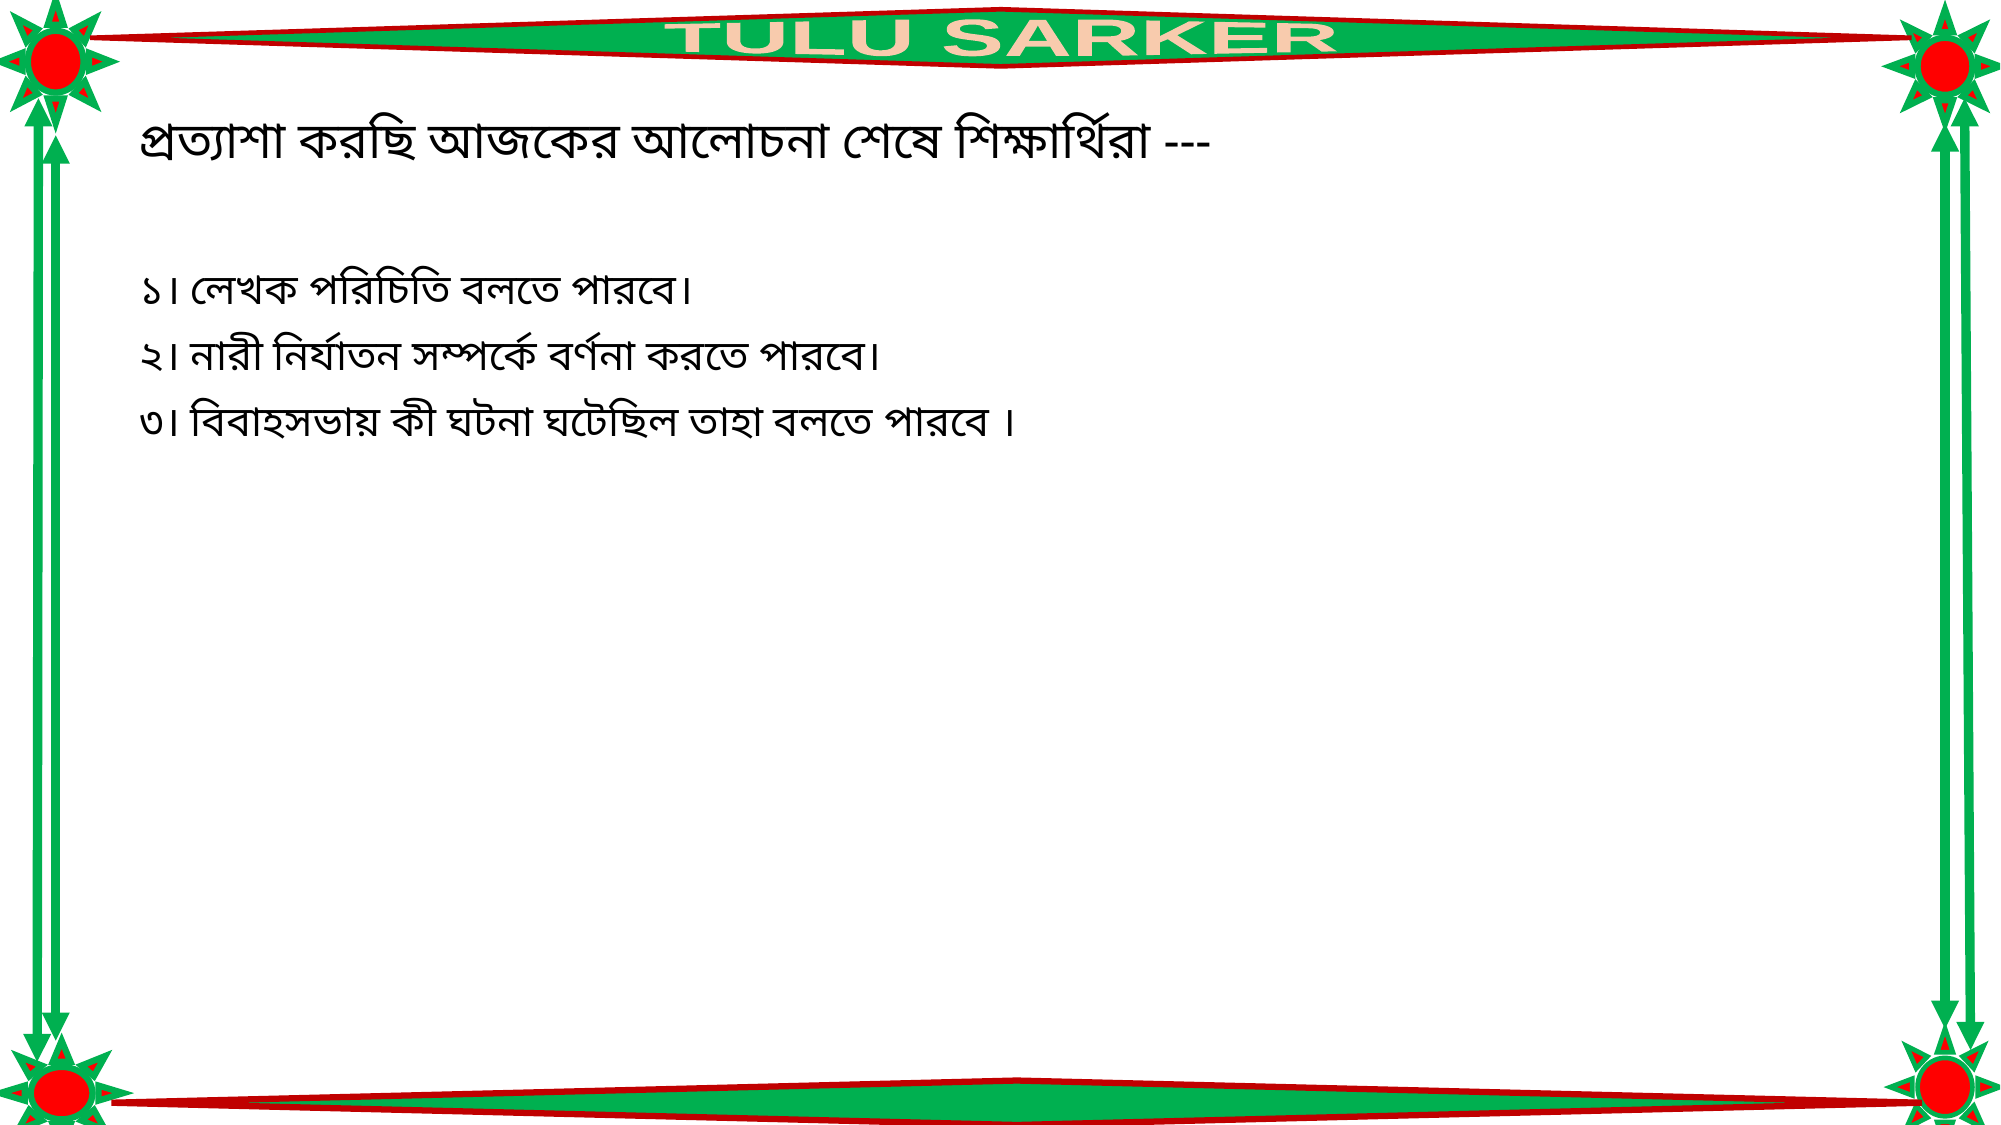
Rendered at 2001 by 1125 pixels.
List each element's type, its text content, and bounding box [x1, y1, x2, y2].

text_box প্রত্যাশা করছি আজকের আলোচনা শেষে শিক্ষার্থিরা --- [124, 101, 1826, 176]
text_box ১। লেখক পরিচিতি বলতে পারবে। ২। নারী নির্যাতন সম্পর্কে বর্ণনা করতে পারবে। ৩। বিবাহসভায় কী ঘটনা ঘটেছিল তাহা বলতে পারবে । [124, 261, 1876, 976]
